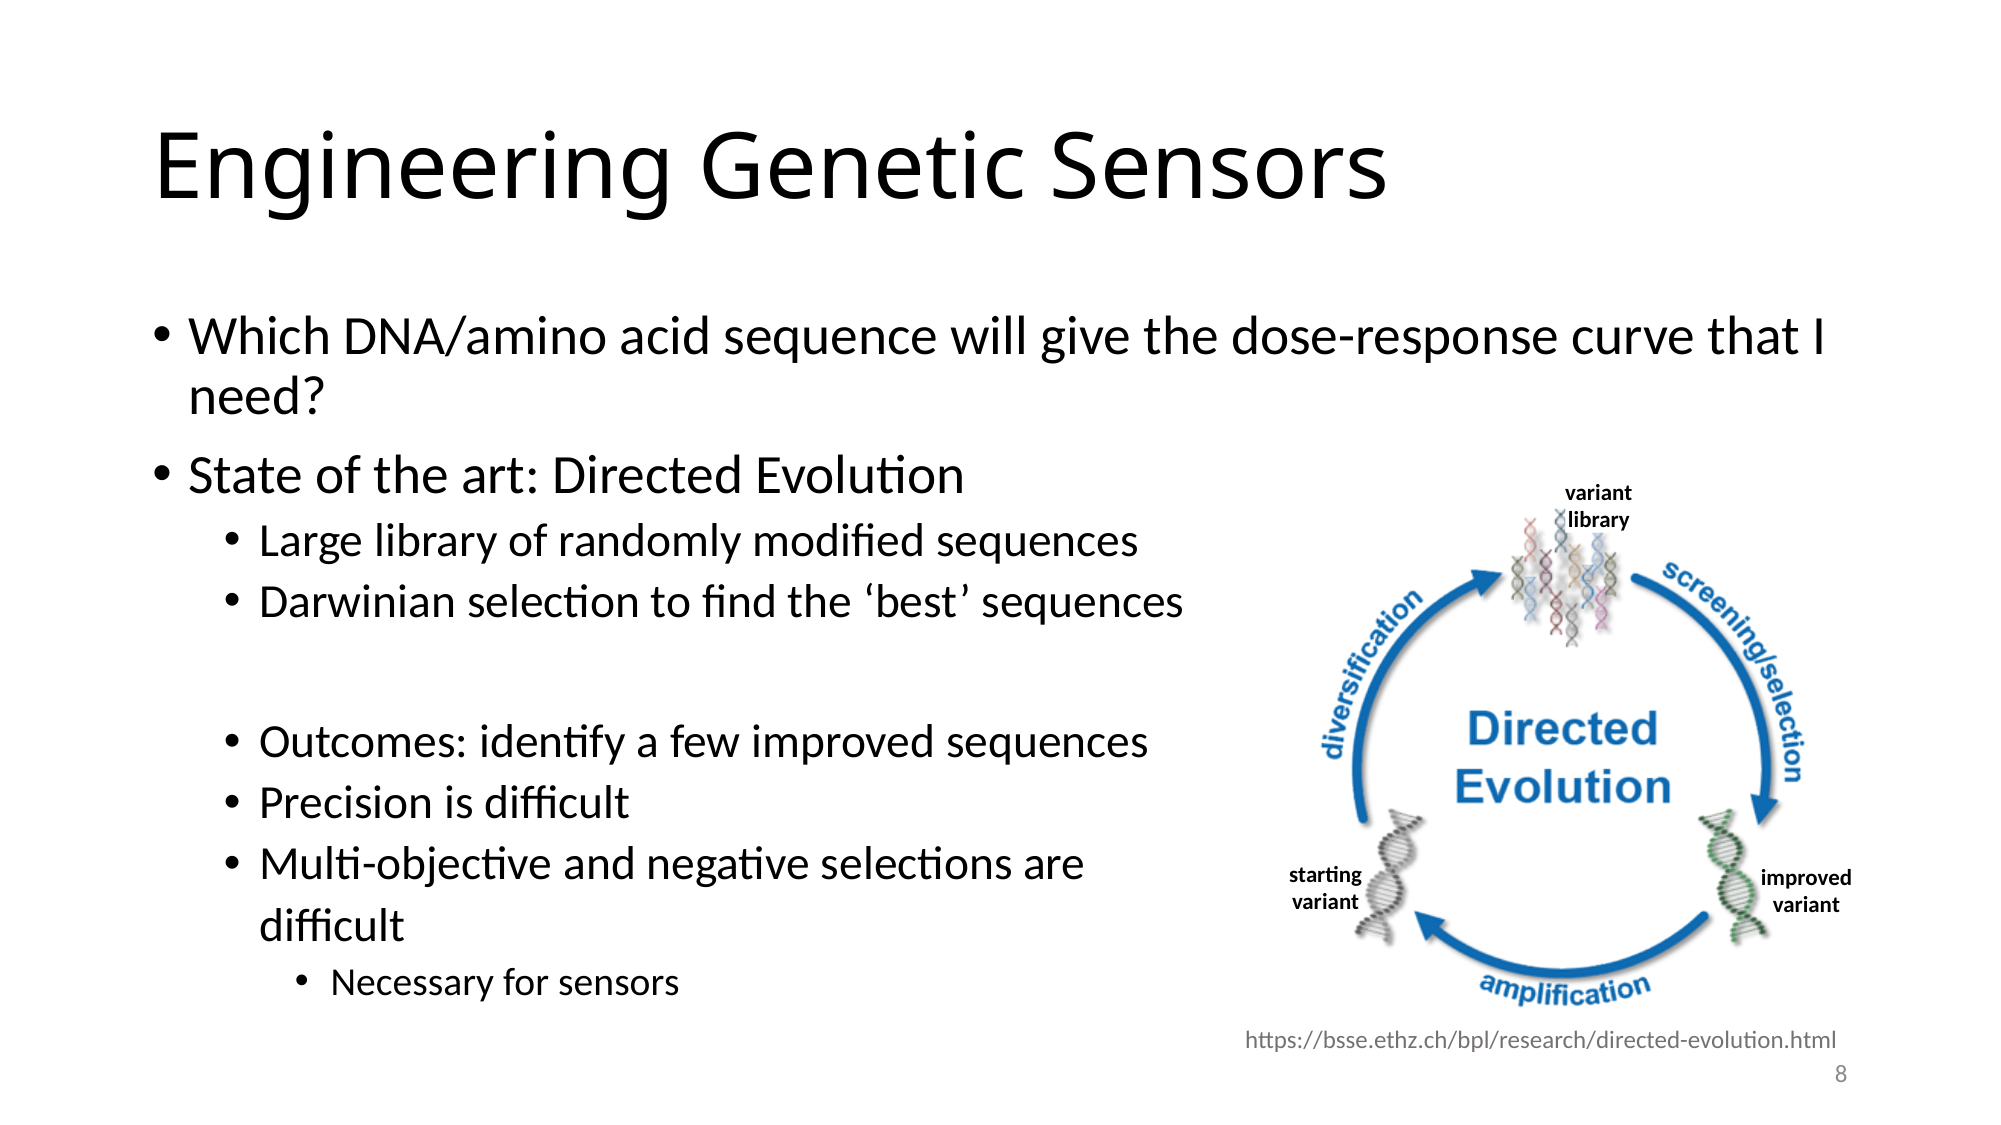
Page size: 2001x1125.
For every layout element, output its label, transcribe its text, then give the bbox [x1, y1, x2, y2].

title Engineering Genetic Sensors [137, 59, 1863, 278]
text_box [1263, 472, 1860, 1057]
slide_number 8 [1412, 1042, 1863, 1103]
list Which DNA/amino acid sequence will give the dose-response curve that I need? State of the art: Directed Evolution Large library of randomly modified sequences Darwinian selection to find the ‘best’ sequences Outcomes: identify a few improved sequences Precision is difficult Multi-objective and negative selections are difficult Necessary for sensors [137, 299, 1863, 1014]
